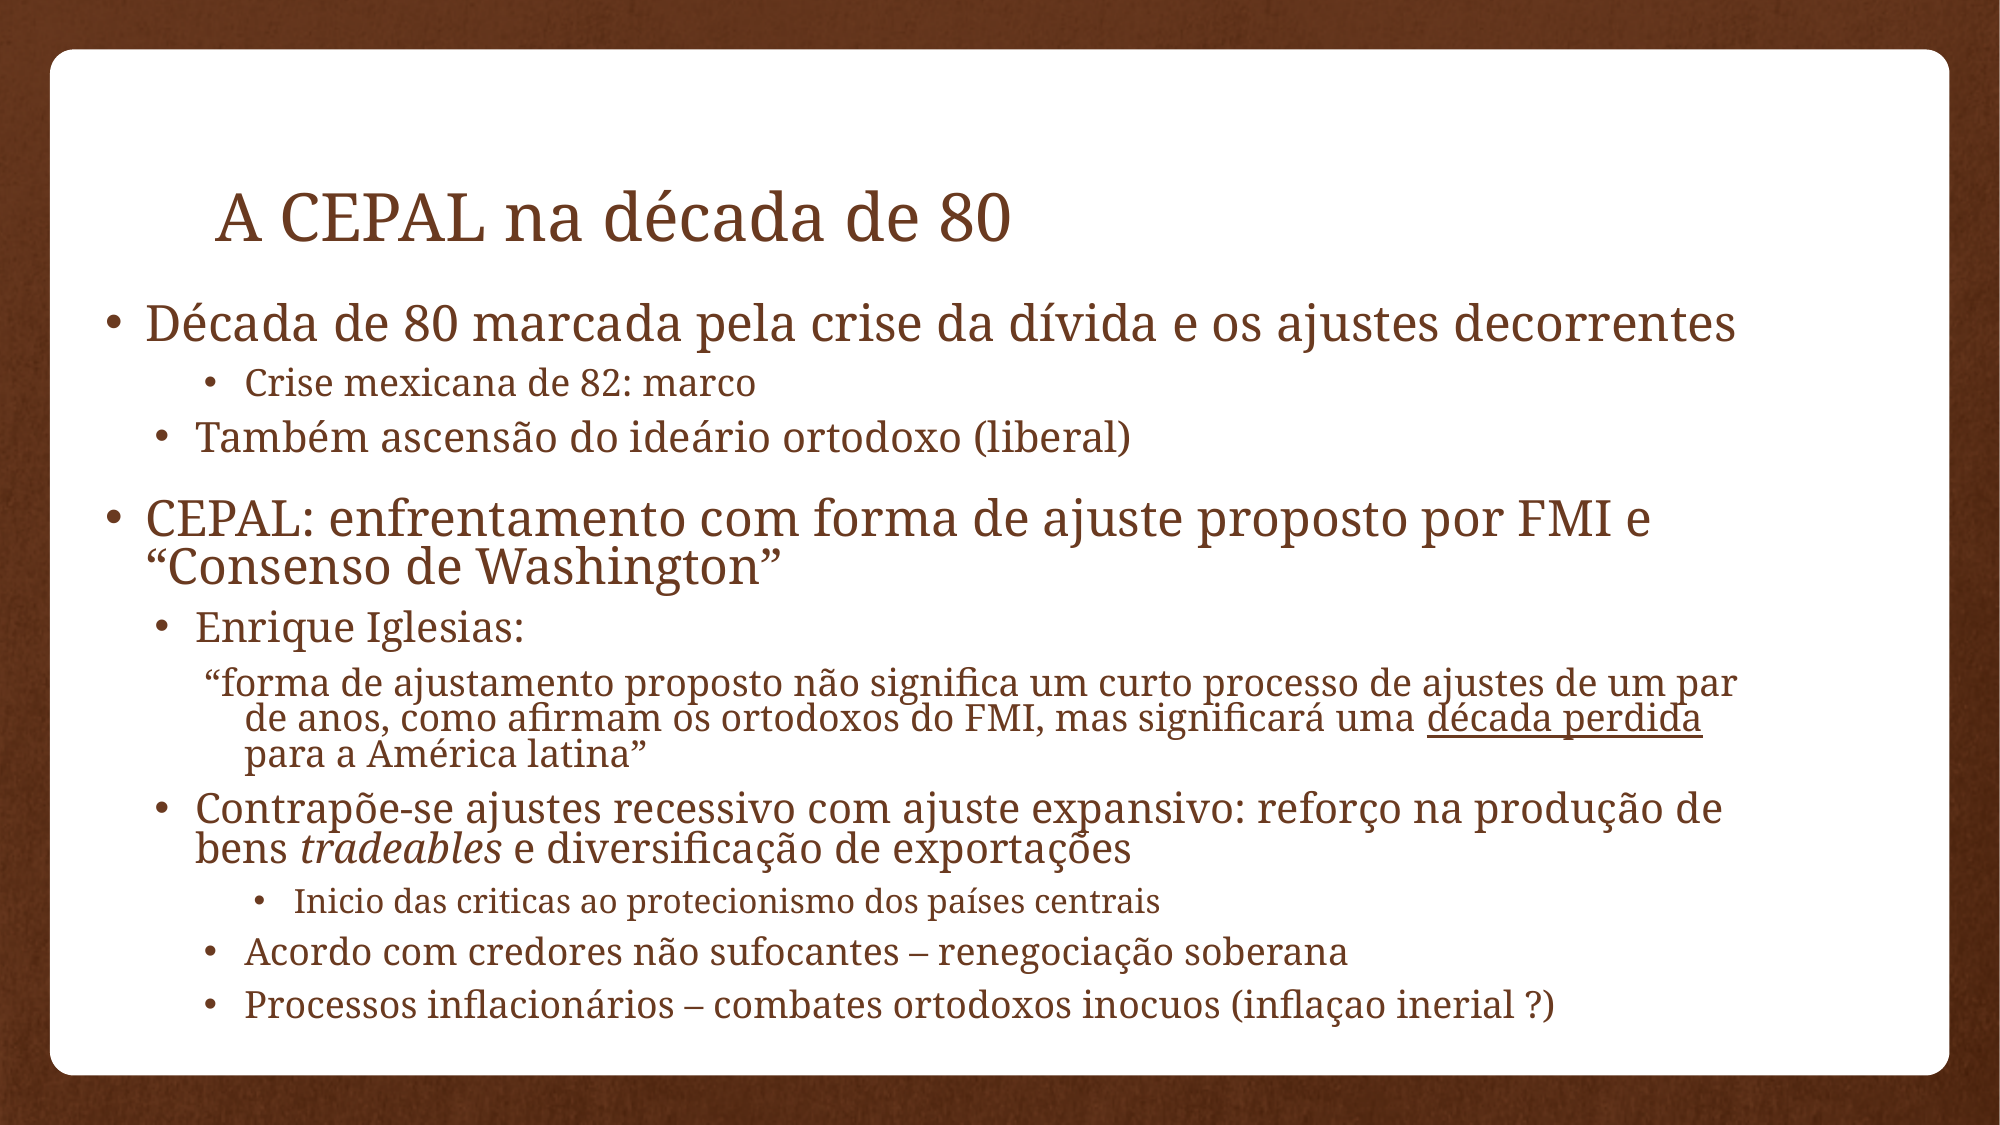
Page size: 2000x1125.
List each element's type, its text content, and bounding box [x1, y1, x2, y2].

title A CEPAL na década de 80 [199, 70, 1800, 263]
list Década de 80 marcada pela crise da dívida e os ajustes decorrentes Crise mexicana de 82: marco Também ascensão do ideário ortodoxo (liberal) CEPAL: enfrentamento com forma de ajuste proposto por FMI e “Consenso de Washington” Enrique Iglesias: “forma de ajustamento proposto não significa um curto processo de ajustes de um par de anos, como afirmam os ortodoxos do FMI, mas significará uma década perdida para a América latina” Contrapõe-se ajustes recessivo com ajuste expansivo: reforço na produção de bens tradeables e diversificação de exportações Inicio das criticas ao protecionismo dos países centrais Acordo com credores não sufocantes – renegociação soberana Processos inflacionários – combates ortodoxos inocuos (inflaçao inerial ?) [89, 295, 1800, 1048]
